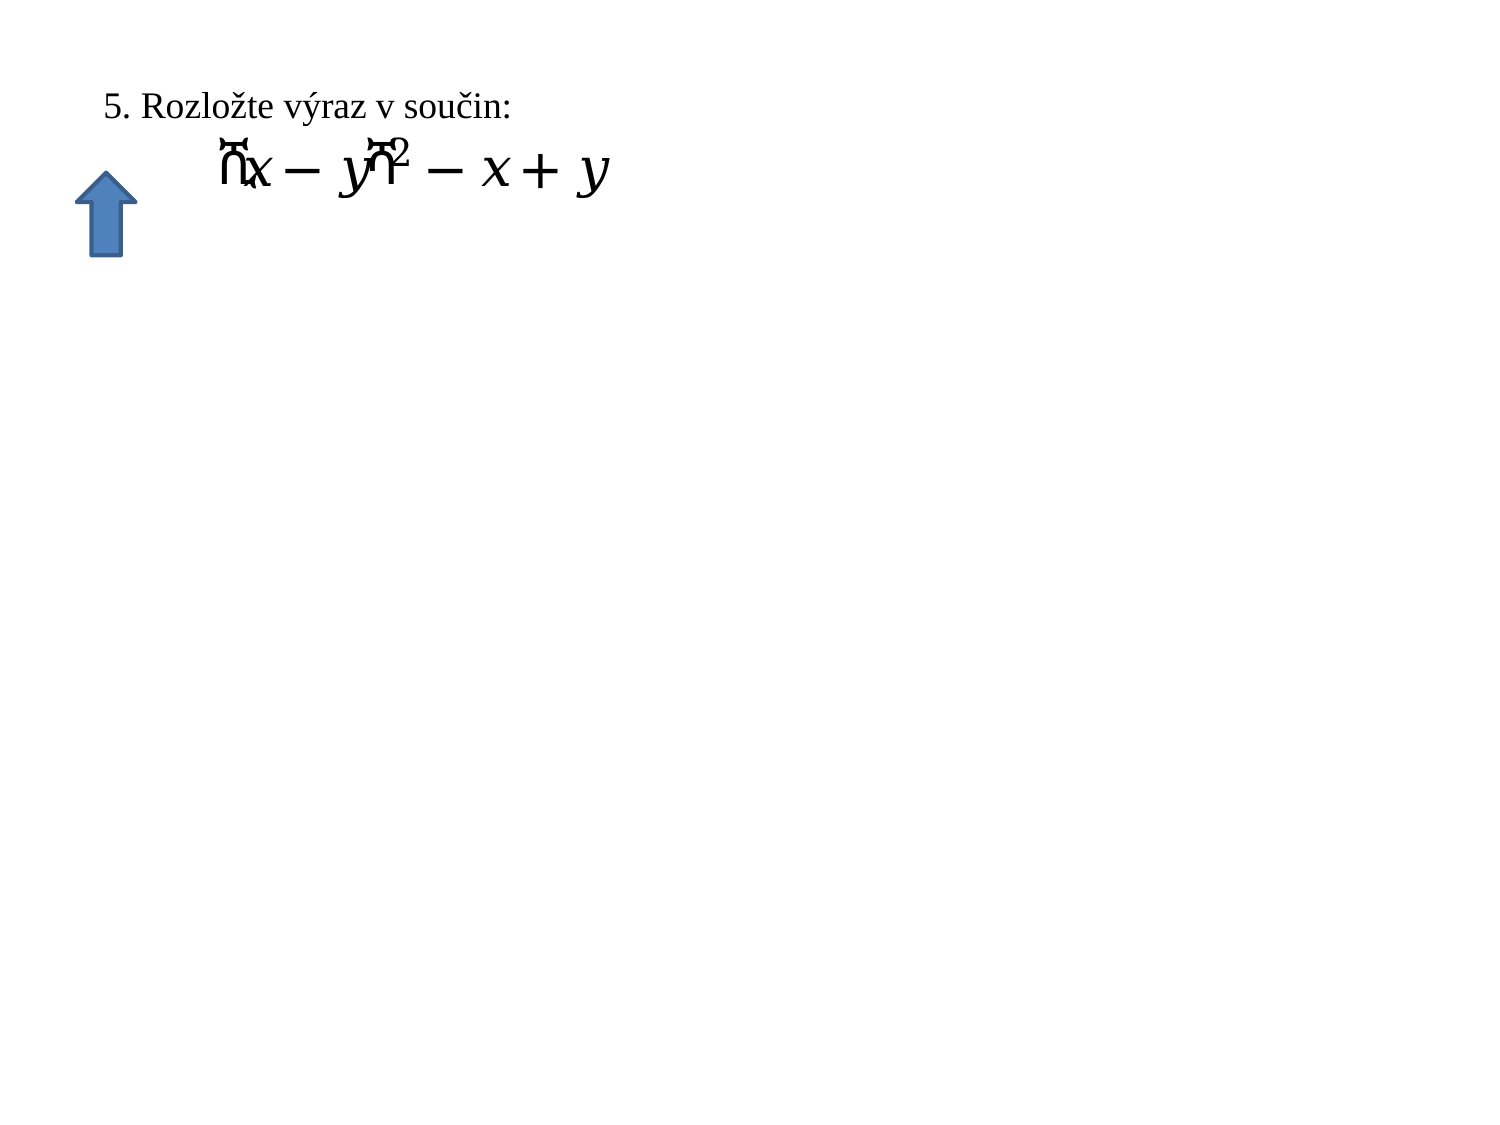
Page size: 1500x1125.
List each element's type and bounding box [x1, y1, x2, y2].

text_box [74, 192, 83, 205]
text_box [88, 84, 1500, 1125]
